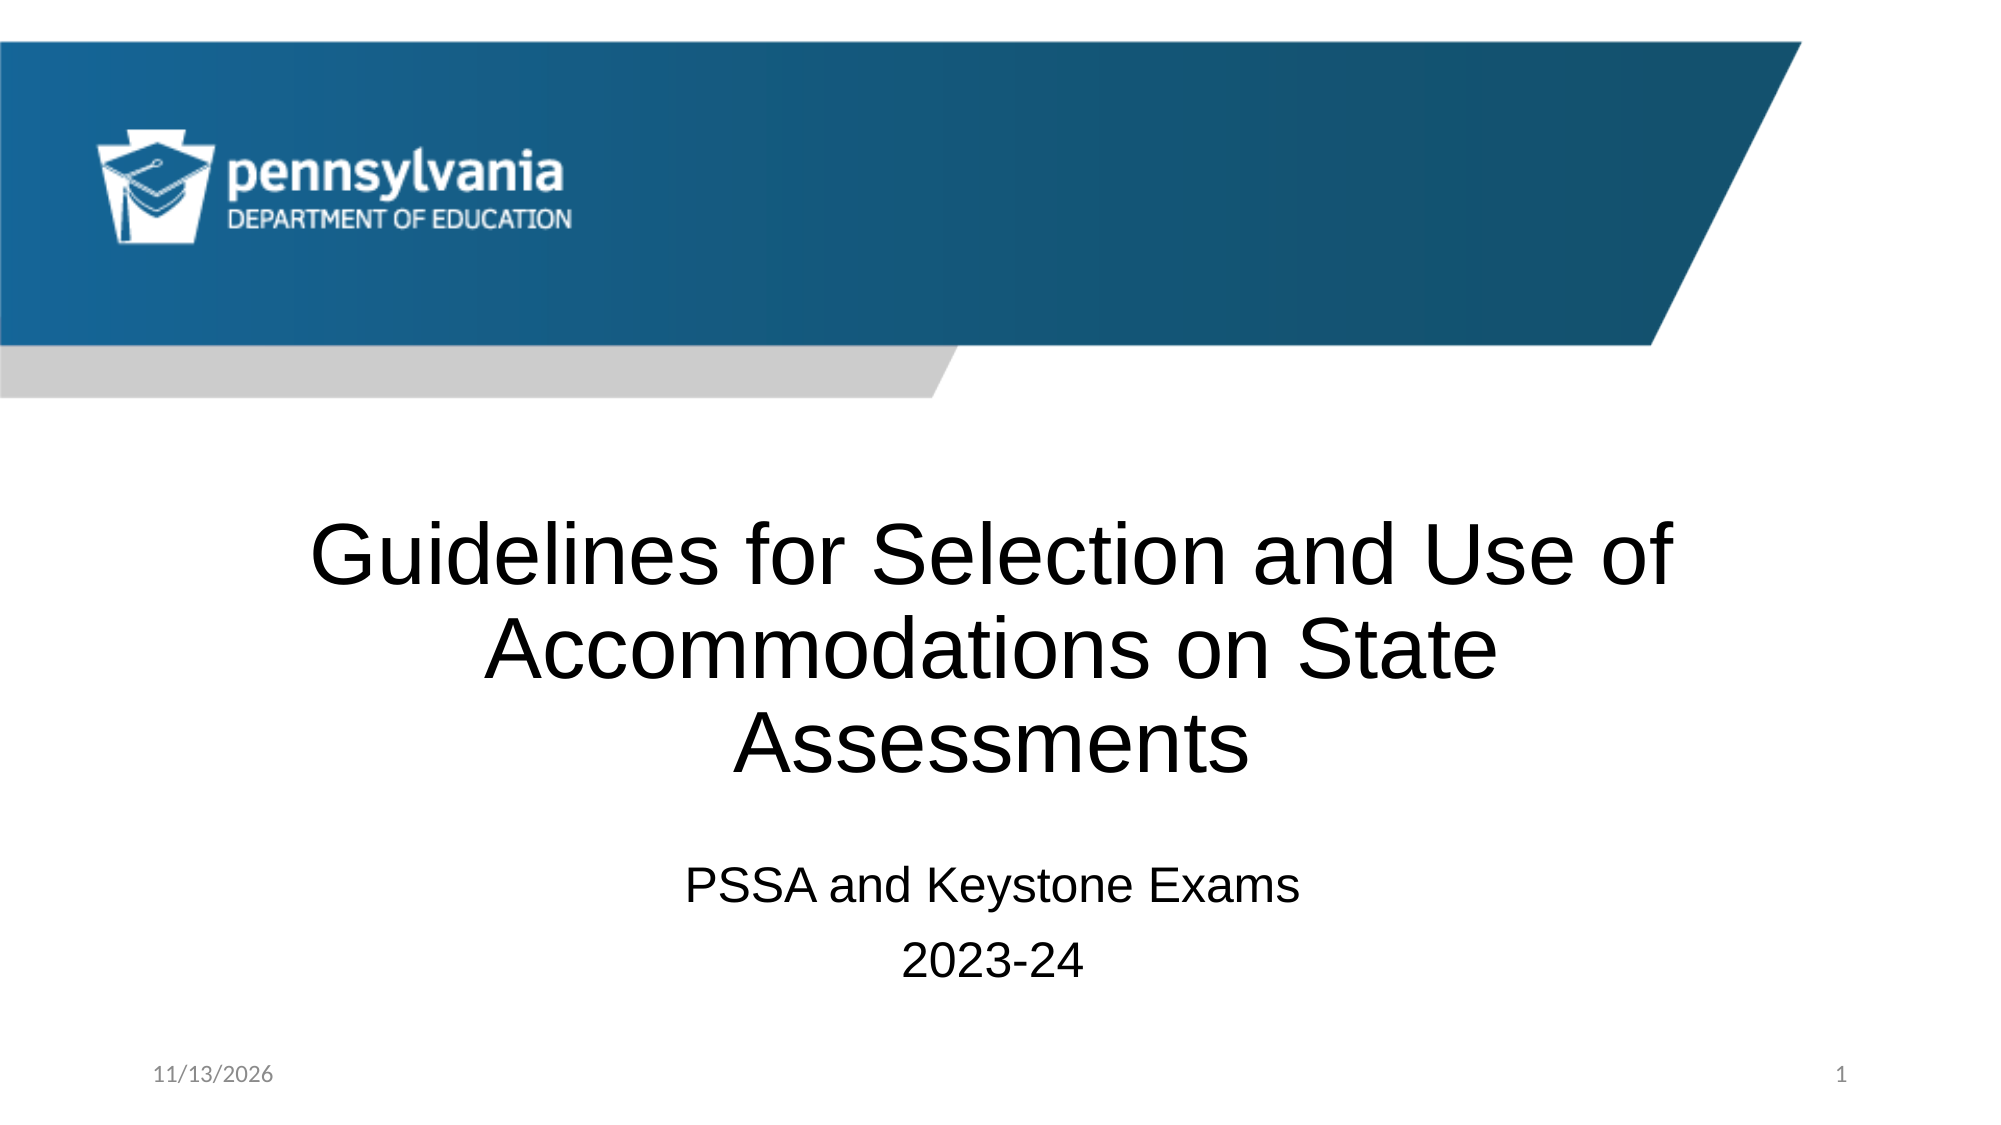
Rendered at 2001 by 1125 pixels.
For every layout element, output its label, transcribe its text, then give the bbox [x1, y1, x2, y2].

subtitle PSSA and Keystone Exams 2023-24 [242, 771, 1743, 1043]
title Guidelines for Selection and Use of Accommodations on State Assessments [242, 406, 1743, 771]
picture [0, 24, 2000, 416]
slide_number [137, 1042, 588, 1103]
slide_number 1 [1412, 1042, 1863, 1103]
